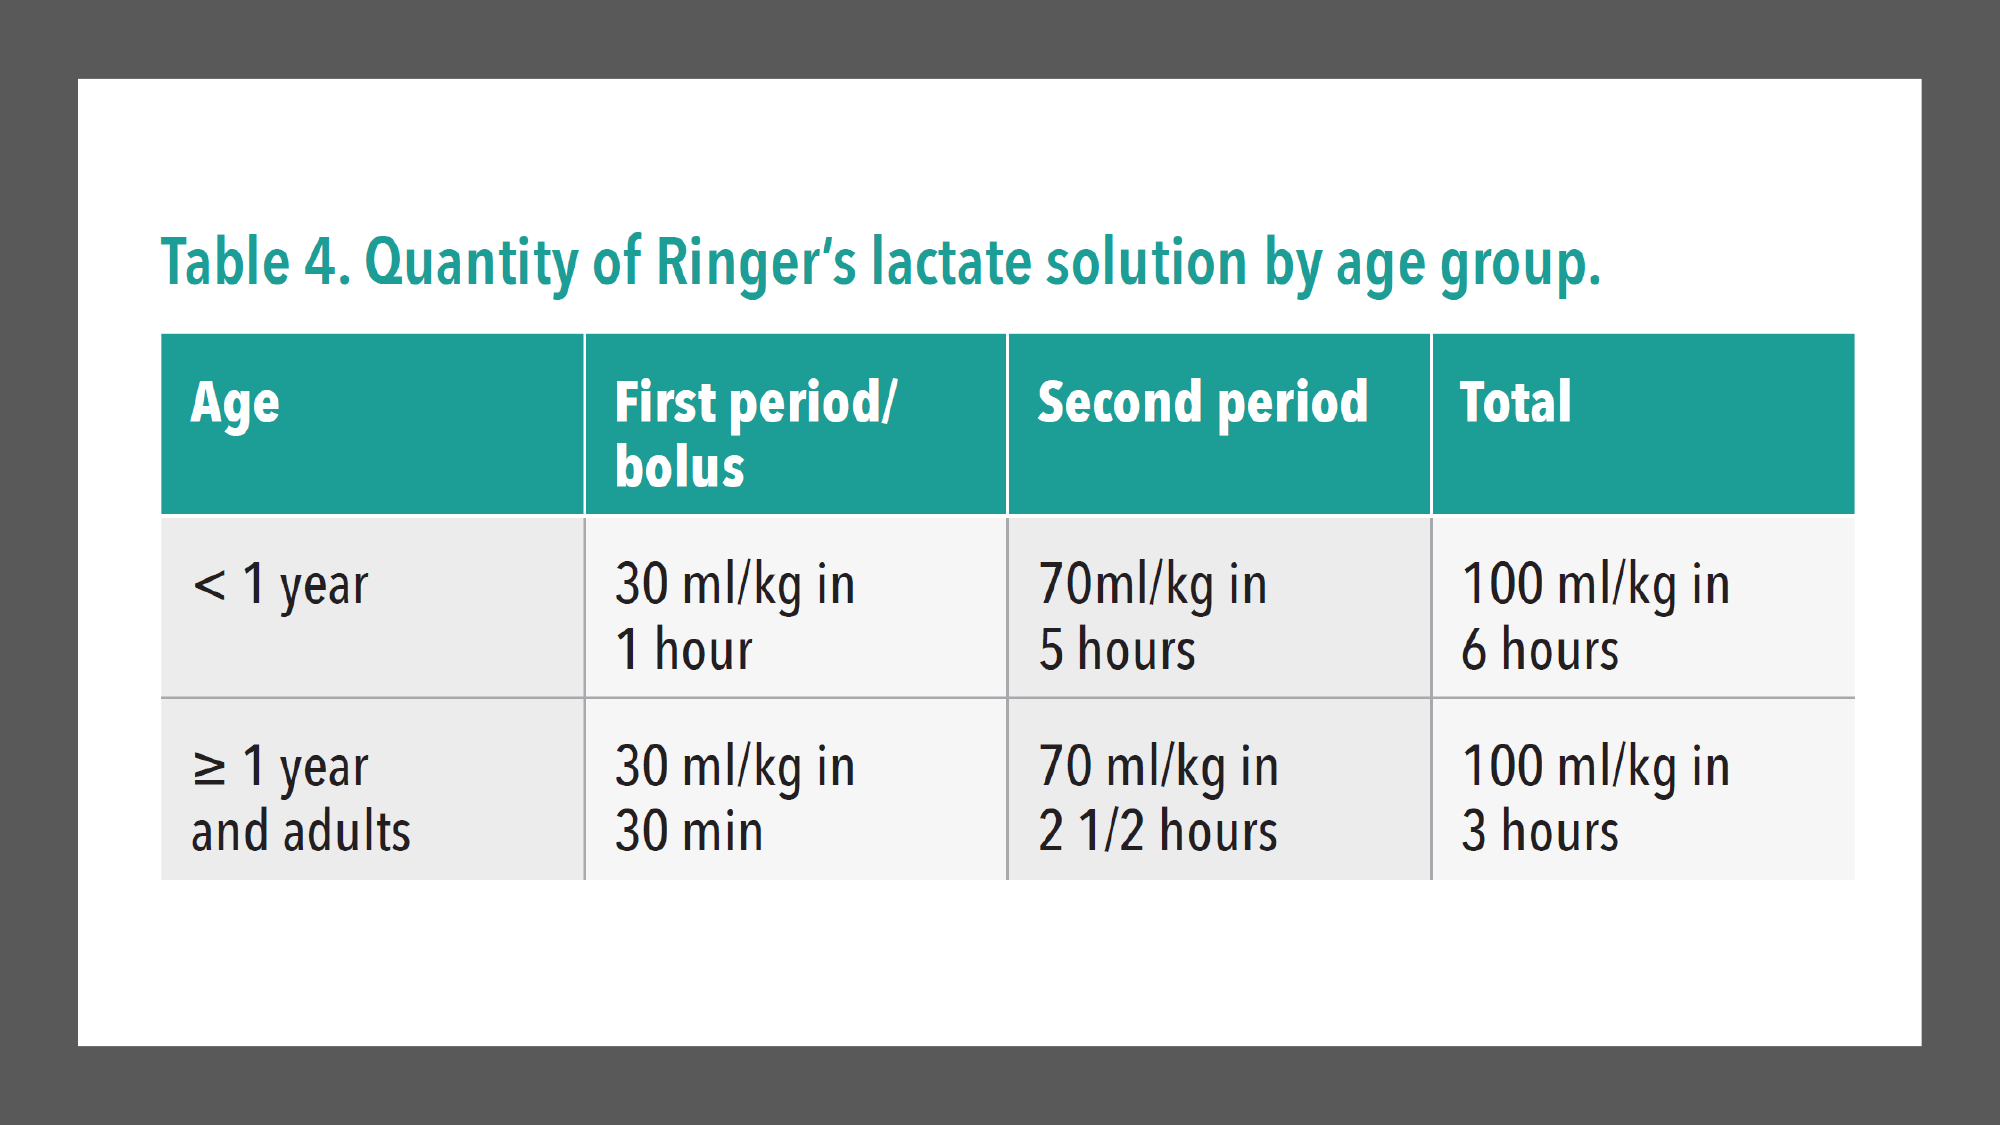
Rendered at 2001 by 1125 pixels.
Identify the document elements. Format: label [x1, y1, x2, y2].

text_box [77, 78, 1923, 1047]
text_box [0, 0, 2000, 1125]
picture [105, 188, 1895, 937]
